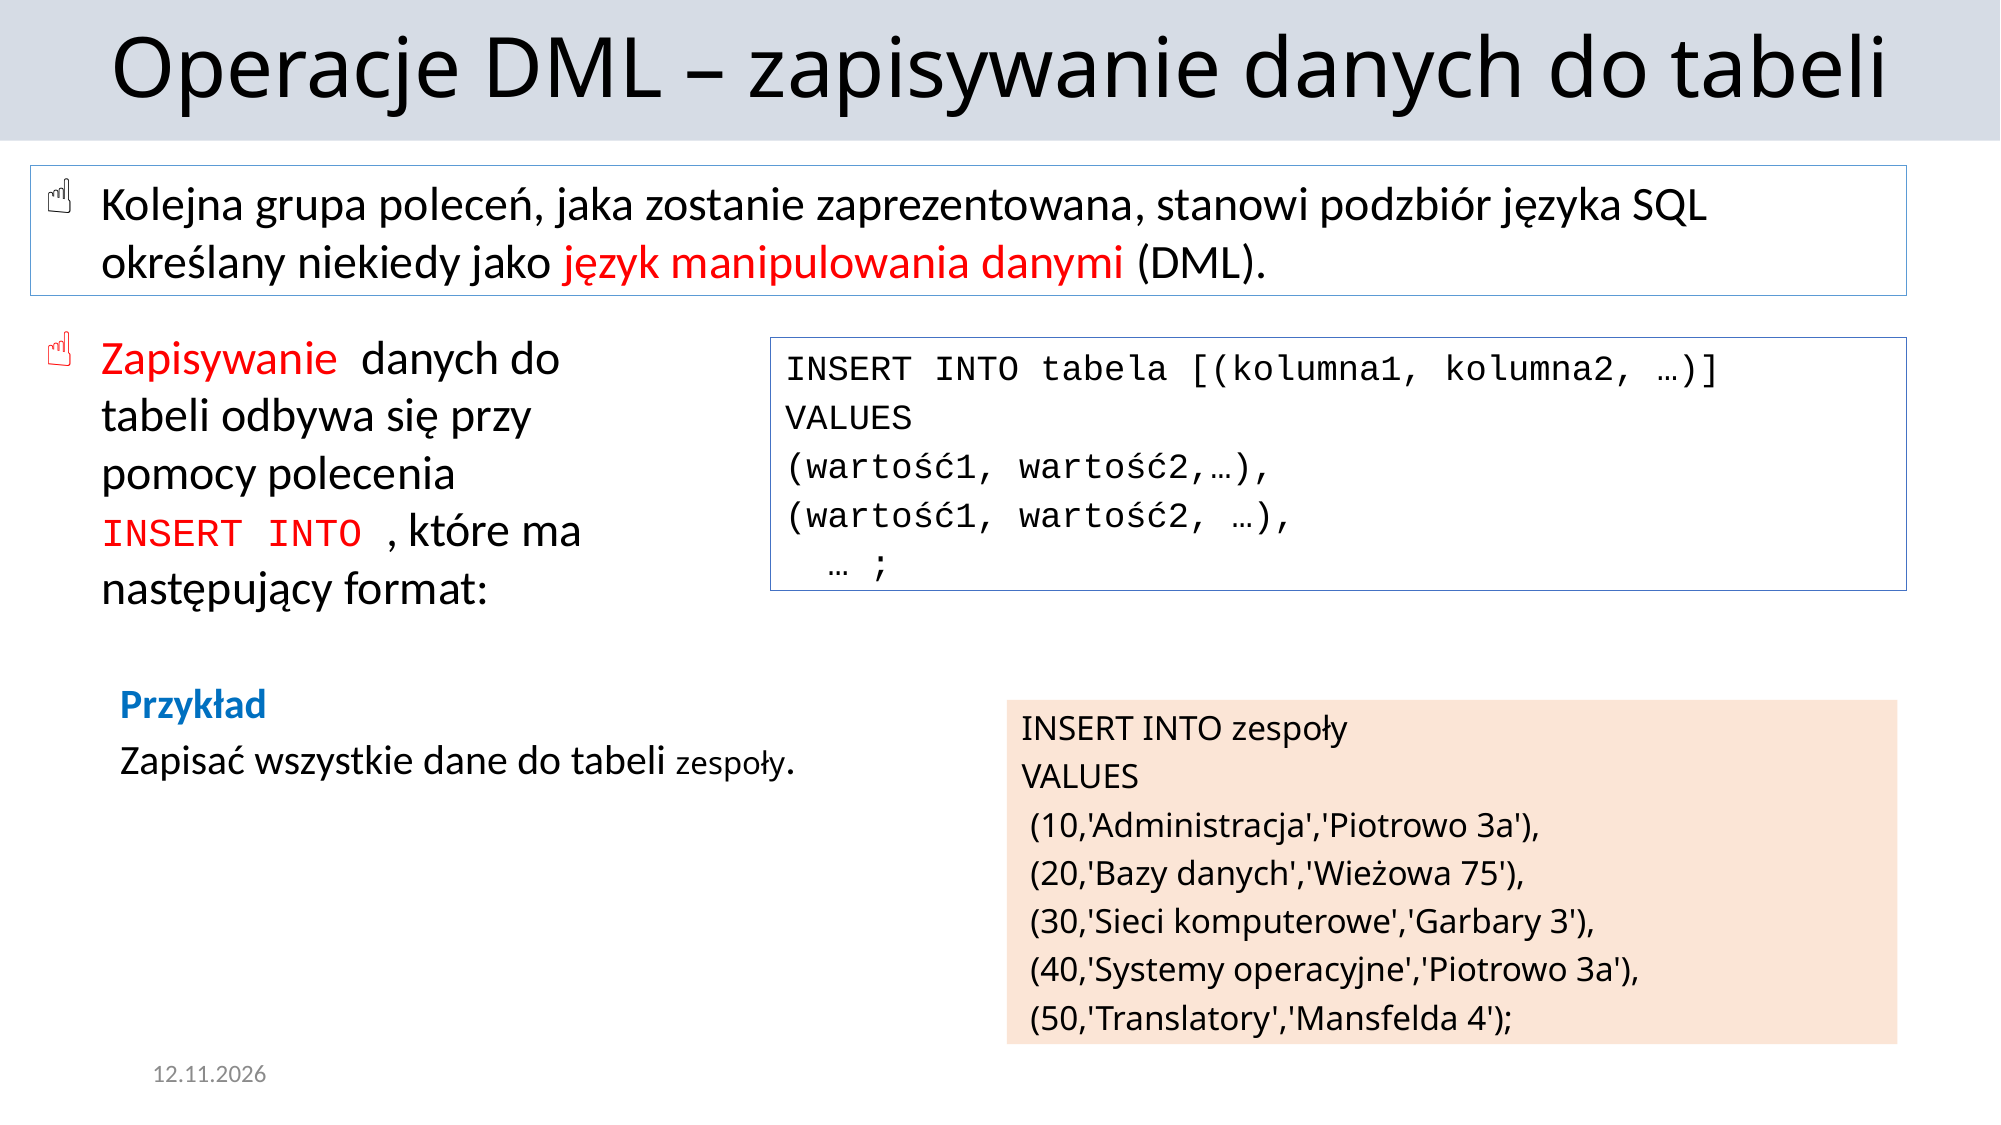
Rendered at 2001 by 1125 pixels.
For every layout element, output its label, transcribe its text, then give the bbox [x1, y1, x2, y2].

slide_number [137, 1042, 588, 1103]
text_box Operacje DML – zapisywanie danych do tabeli [0, 0, 2000, 141]
text_box INSERT INTO zespoły VALUES (10,'Administracja','Piotrowo 3a'), (20,'Bazy danych','Wieżowa 75'), (30,'Sieci komputerowe','Garbary 3'), (40,'Systemy operacyjne','Piotrowo 3a'), (50,'Translatory','Mansfelda 4'); [1006, 699, 1898, 1045]
text_box Zapisywanie danych do tabeli odbywa się przy pomocy polecenia insert into , które ma następujący format: [30, 319, 606, 622]
text_box Kolejna grupa poleceń, jaka zostanie zaprezentowana, stanowi podzbiór języka SQL określany niekiedy jako język manipulowania danymi (DML). [30, 165, 1907, 296]
text_box INSERT INTO tabela [(kolumna1, kolumna2, …)] VALUES (wartość1, wartość2,…), (wartość1, wartość2, …), … ; [770, 337, 1907, 591]
text_box Przykład Zapisać wszystkie dane do tabeli zespoły. [105, 669, 902, 791]
